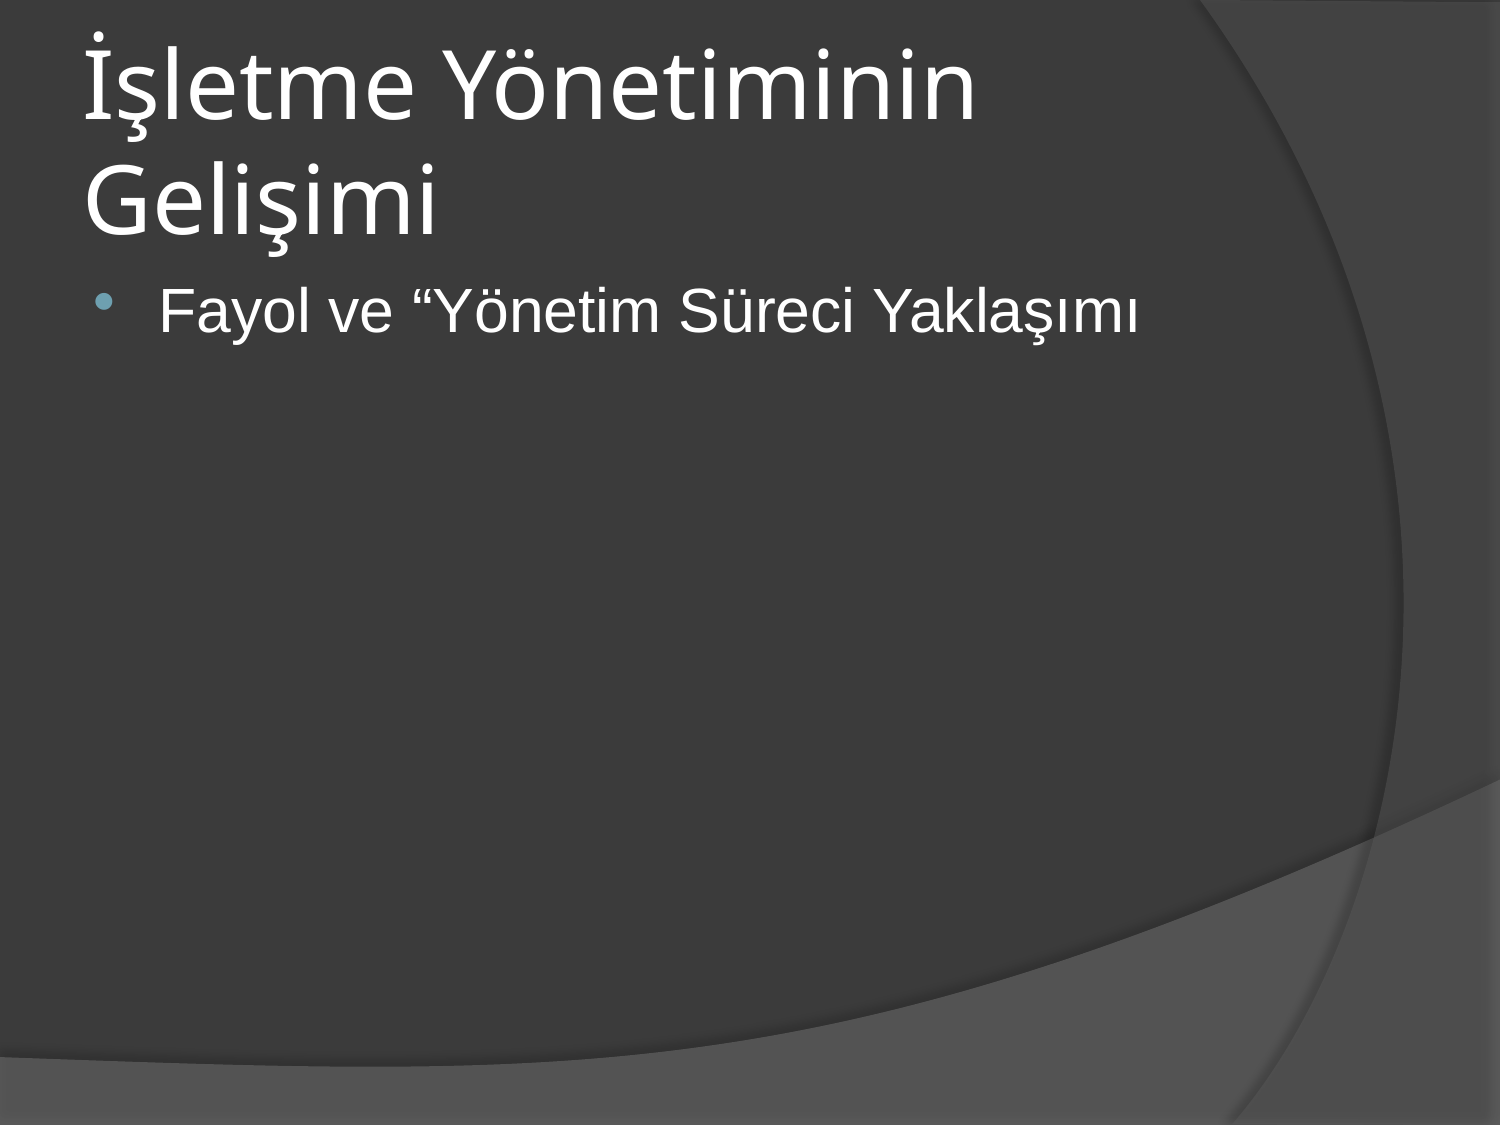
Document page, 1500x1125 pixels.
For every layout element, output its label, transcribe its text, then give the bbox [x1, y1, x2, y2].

title İşletme Yönetiminin Gelişimi [75, 45, 1300, 233]
list Fayol ve “Yönetim Süreci Yaklaşımı [75, 262, 1300, 1005]
